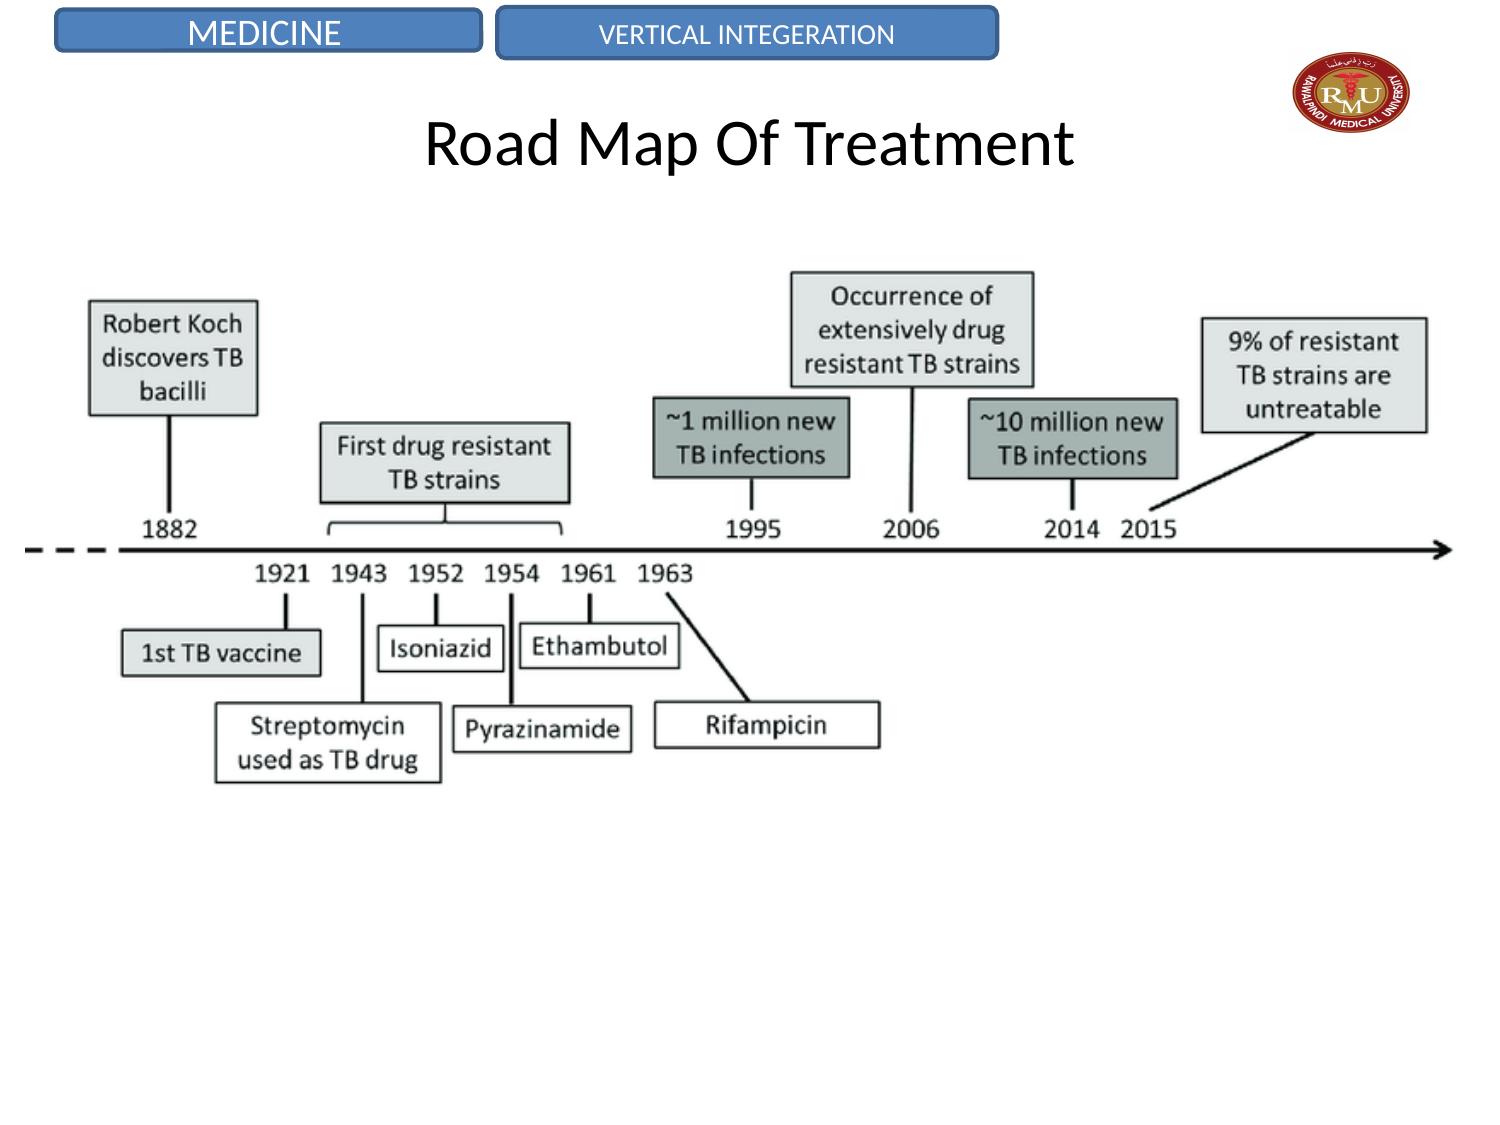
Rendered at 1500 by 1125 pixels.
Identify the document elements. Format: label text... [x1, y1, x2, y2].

text_box MEDICINE [54, 7, 484, 53]
title Road Map Of Treatment [75, 45, 1425, 233]
picture [25, 268, 1475, 794]
text_box VERTICAL INTEGERATION [495, 4, 1000, 61]
picture [1287, 49, 1412, 133]
